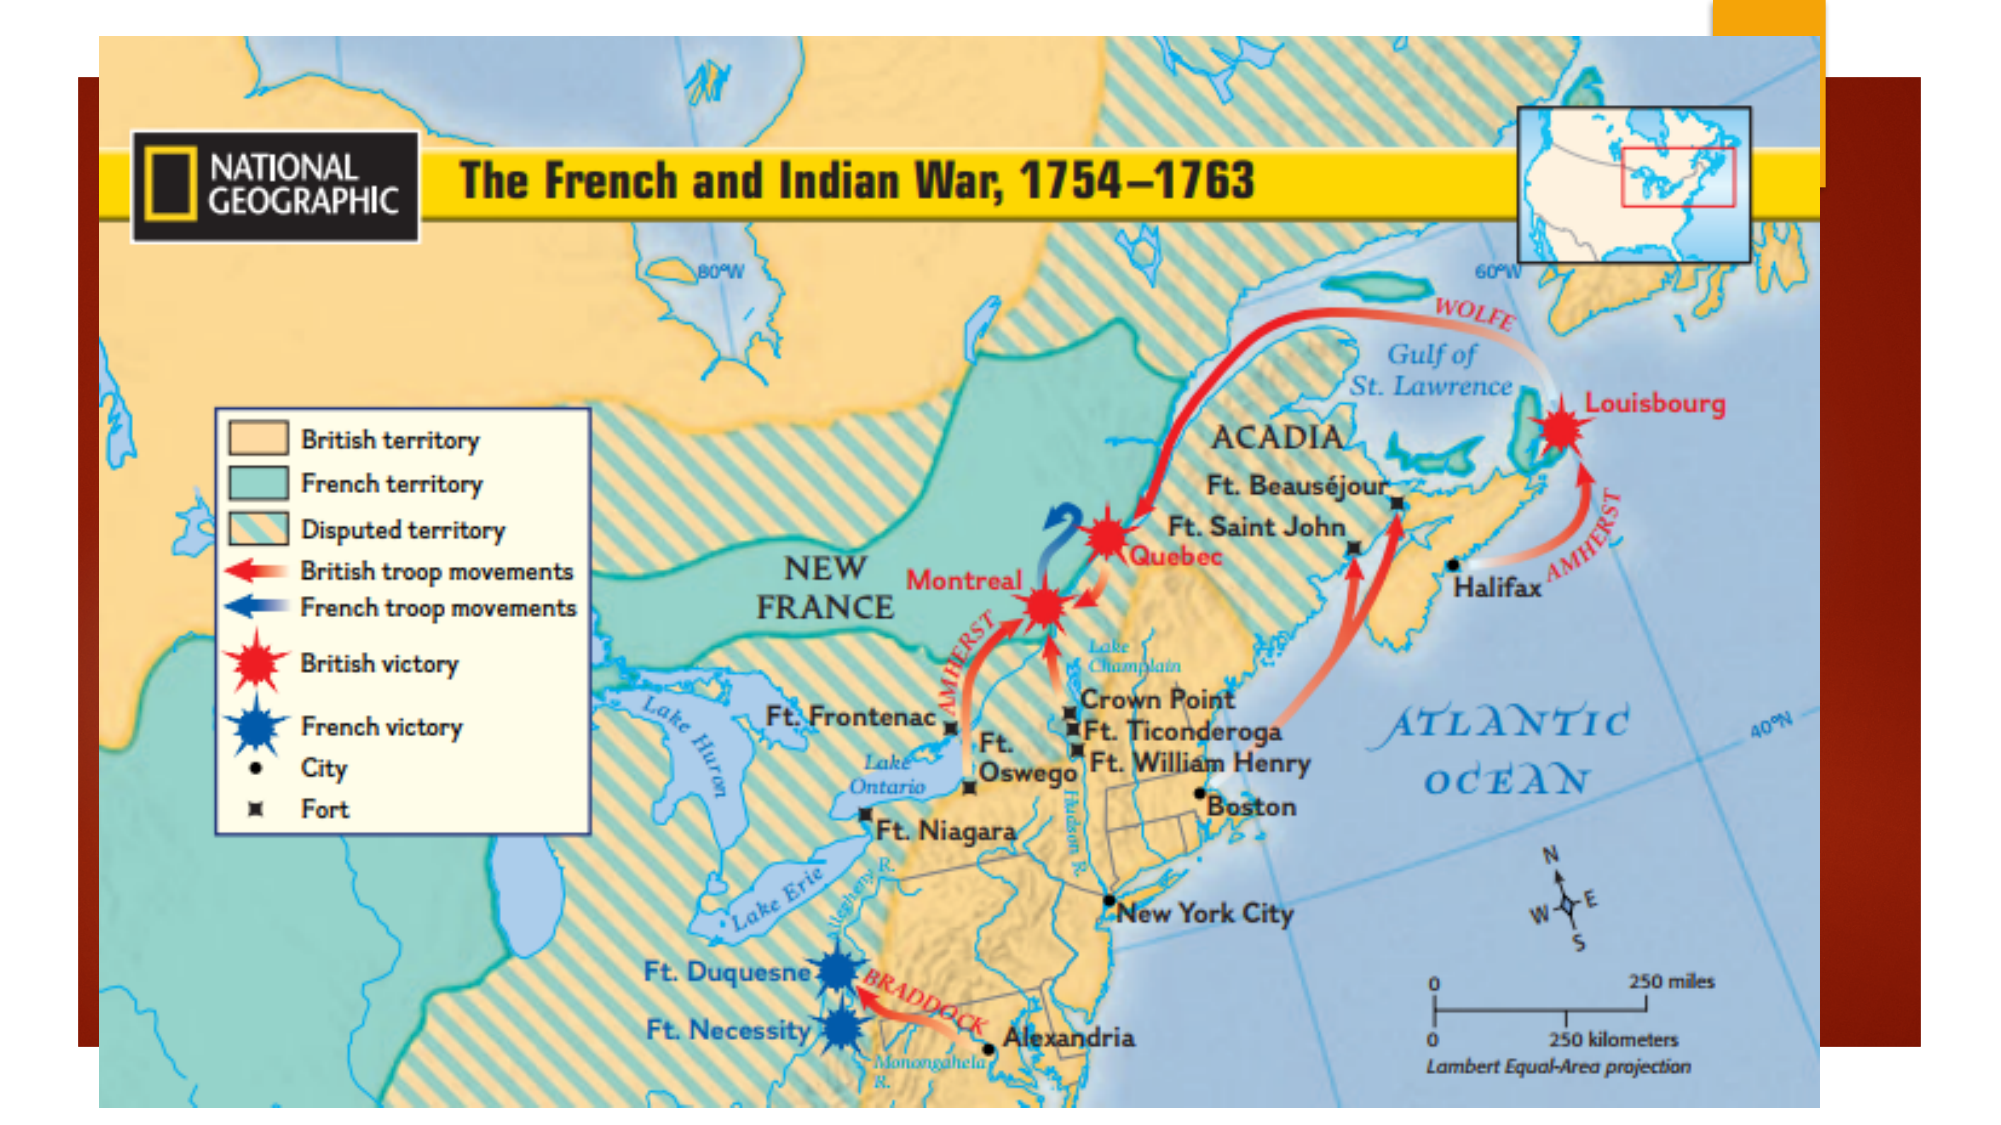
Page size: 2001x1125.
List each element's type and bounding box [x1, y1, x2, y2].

picture [79, 35, 1920, 1109]
